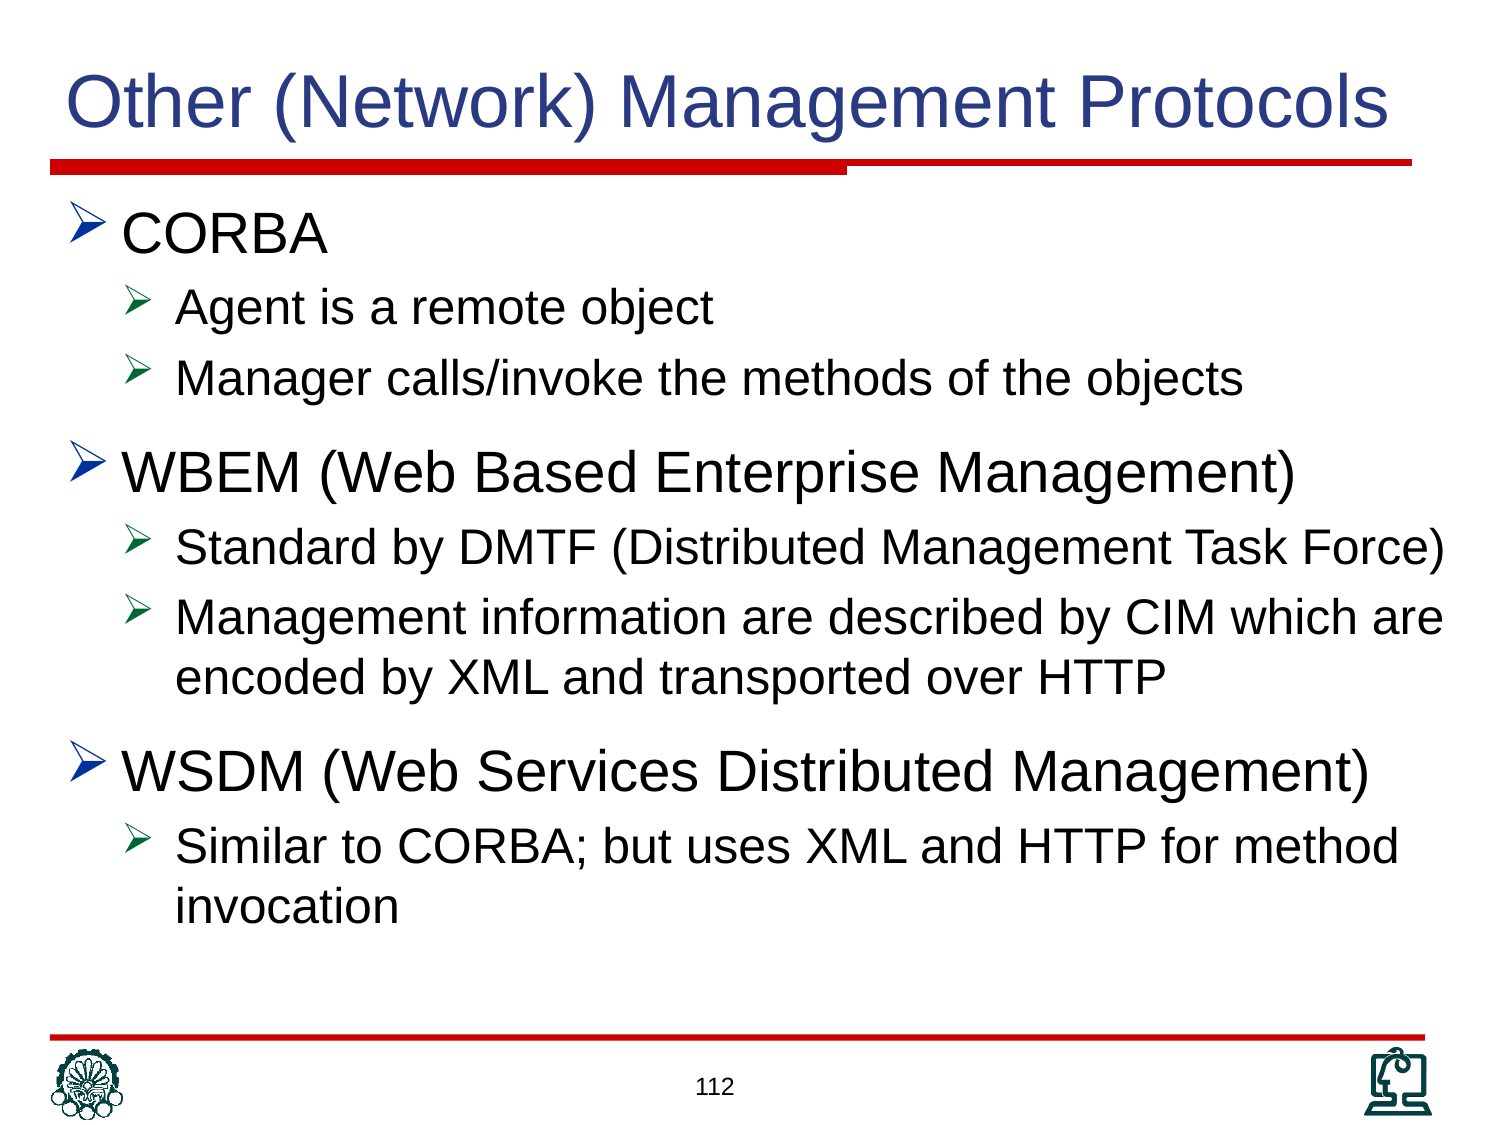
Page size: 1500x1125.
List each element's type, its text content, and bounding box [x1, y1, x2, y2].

slide_number 112 [649, 1062, 751, 1103]
title Other (Network) Management Protocols [49, 24, 1438, 151]
picture [1362, 1045, 1438, 1119]
list CORBA Agent is a remote object Manager calls/invoke the methods of the objects WBEM (Web Based Enterprise Management) Standard by DMTF (Distributed Management Task Force) Management information are described by CIM which are encoded by XML and transported over HTTP WSDM (Web Services Distributed Management) Similar to CORBA; but uses XML and HTTP for method invocation [49, 187, 1500, 1038]
picture [50, 1047, 125, 1122]
